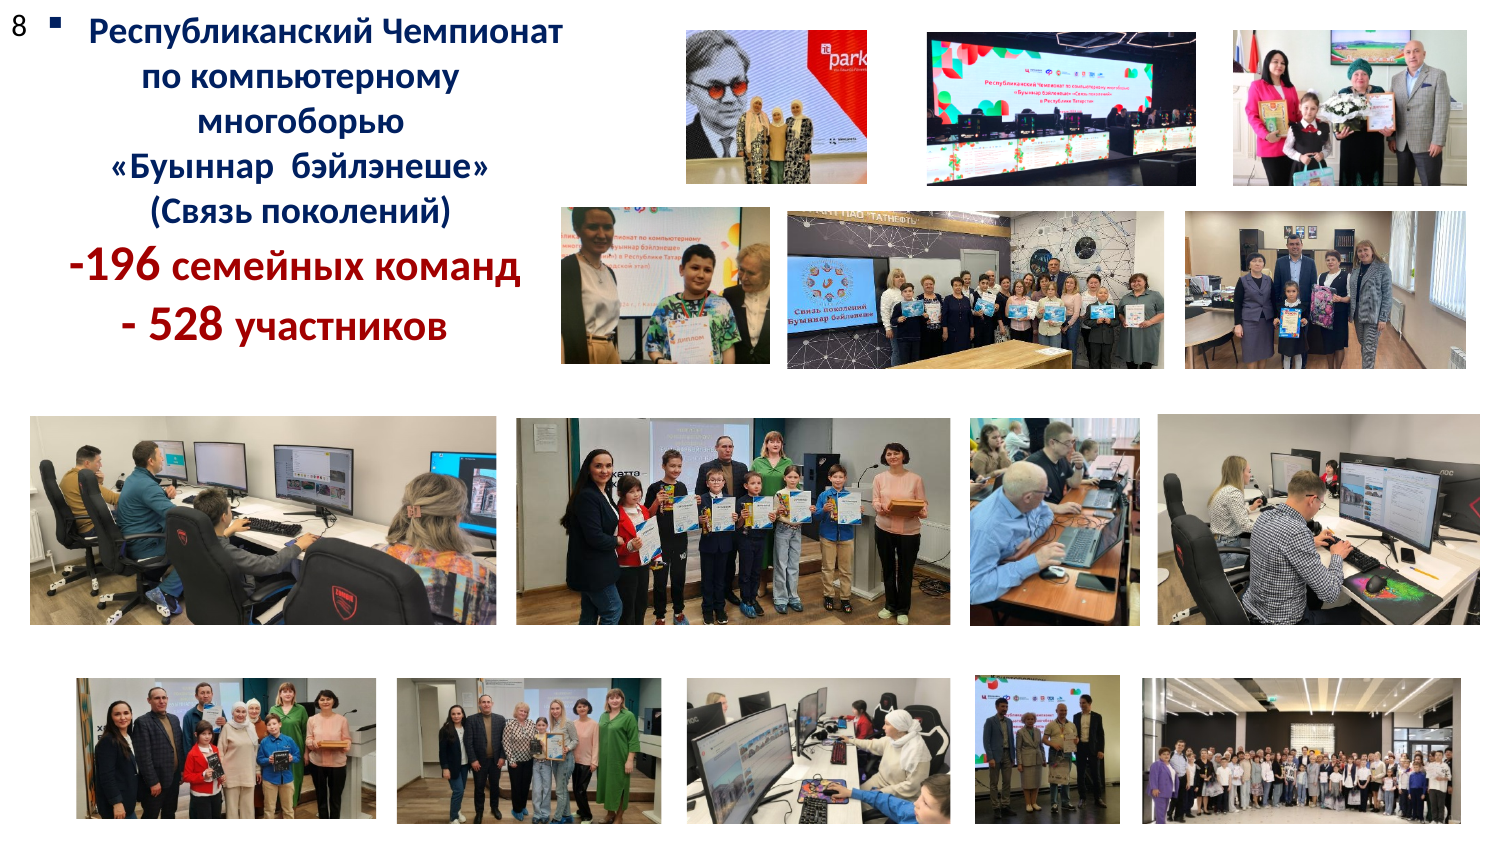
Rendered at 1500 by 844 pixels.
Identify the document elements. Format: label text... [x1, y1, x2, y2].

picture [975, 675, 1120, 824]
picture [396, 678, 662, 824]
picture [561, 207, 770, 364]
picture [30, 416, 497, 625]
picture [76, 678, 377, 819]
picture [1142, 678, 1461, 824]
text_box Республиканский Чемпионат по компьютерному многоборью «Буыннар бэйлэнеше» (Связь поколений) -196 семейных команд - 528 участников [33, 0, 577, 357]
picture [970, 418, 1140, 626]
picture [1185, 211, 1466, 369]
picture [1157, 414, 1480, 625]
text_box 8 [0, 0, 69, 49]
picture [686, 678, 951, 824]
picture [1233, 30, 1467, 186]
picture [516, 418, 951, 625]
picture [926, 32, 1199, 186]
picture [686, 30, 867, 184]
picture [787, 211, 1165, 369]
